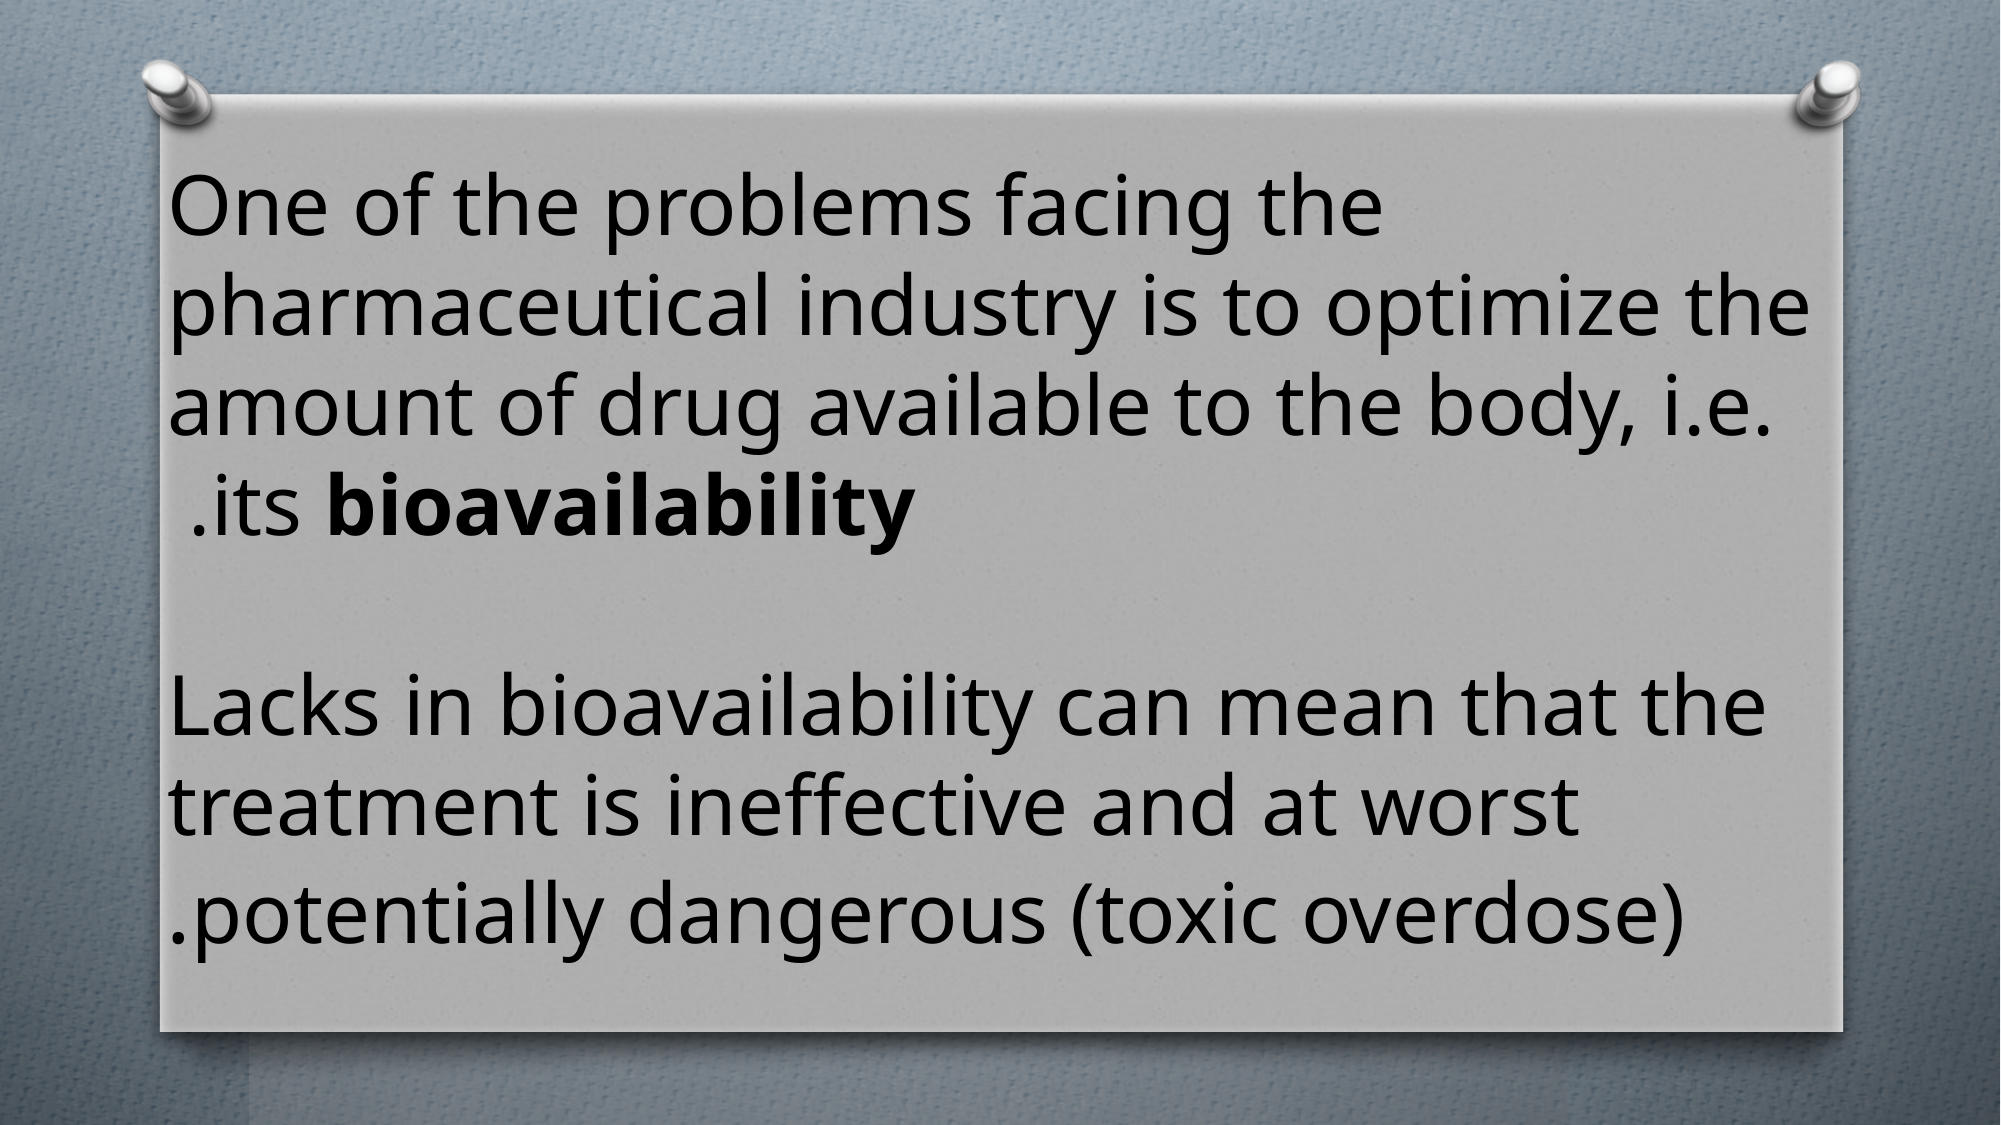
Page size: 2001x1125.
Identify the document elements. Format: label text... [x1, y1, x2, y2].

picture [107, 24, 256, 145]
text_box One of the problems facing the pharmaceutical industry is to optimize the amount of drug available to the body, i.e. its bioavailability. Lacks in bioavailability can mean that the treatment is ineffective and at worst potentially dangerous (toxic overdose). [152, 145, 1881, 970]
picture [1764, 30, 1911, 145]
